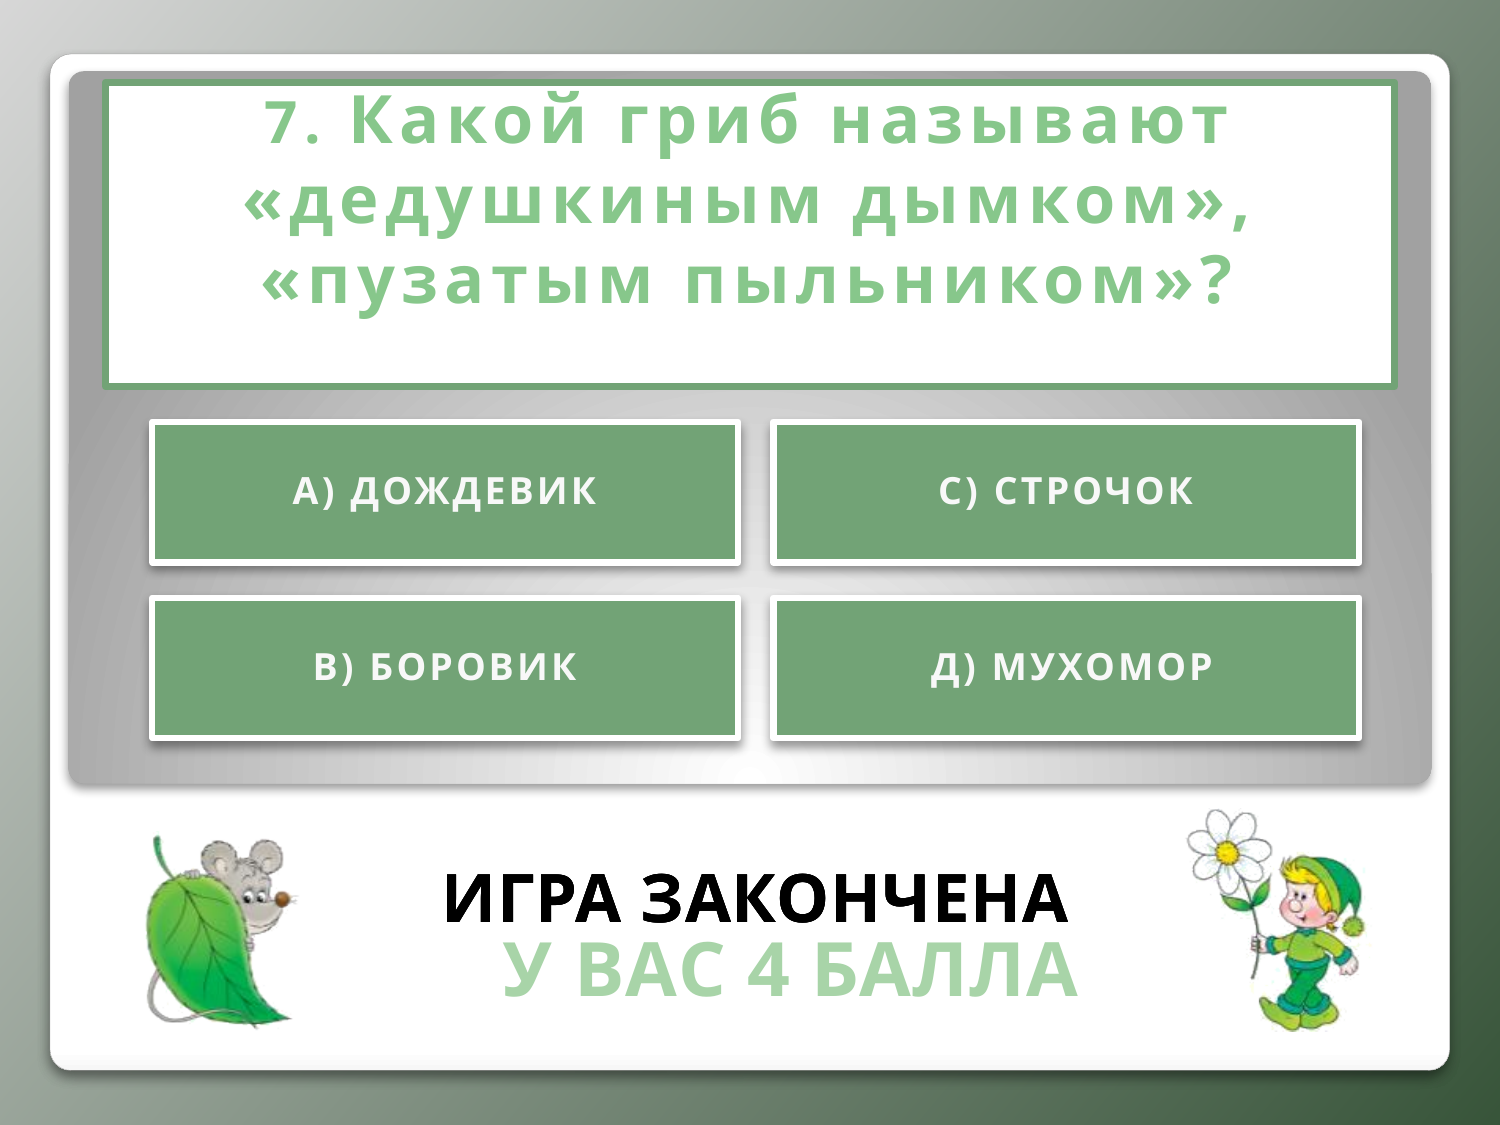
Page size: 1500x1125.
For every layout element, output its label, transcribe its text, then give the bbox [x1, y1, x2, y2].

text_box Д) МУХОМОР [770, 595, 1362, 741]
picture [1171, 808, 1380, 1032]
picture [128, 831, 317, 1035]
text_box В) БОРОВИК [149, 595, 741, 741]
title 7. Какой гриб называют «дедушкиным дымком», «пузатым пыльником»? [102, 79, 1398, 390]
text_box ИГРА ЗАКОНЧЕНА [421, 855, 1164, 925]
text_box У ВАС 4 БАЛЛА [363, 913, 1164, 1019]
text_box С) СТРОЧОК [770, 419, 1362, 566]
text_box А) ДОЖДЕВИК [149, 419, 741, 566]
